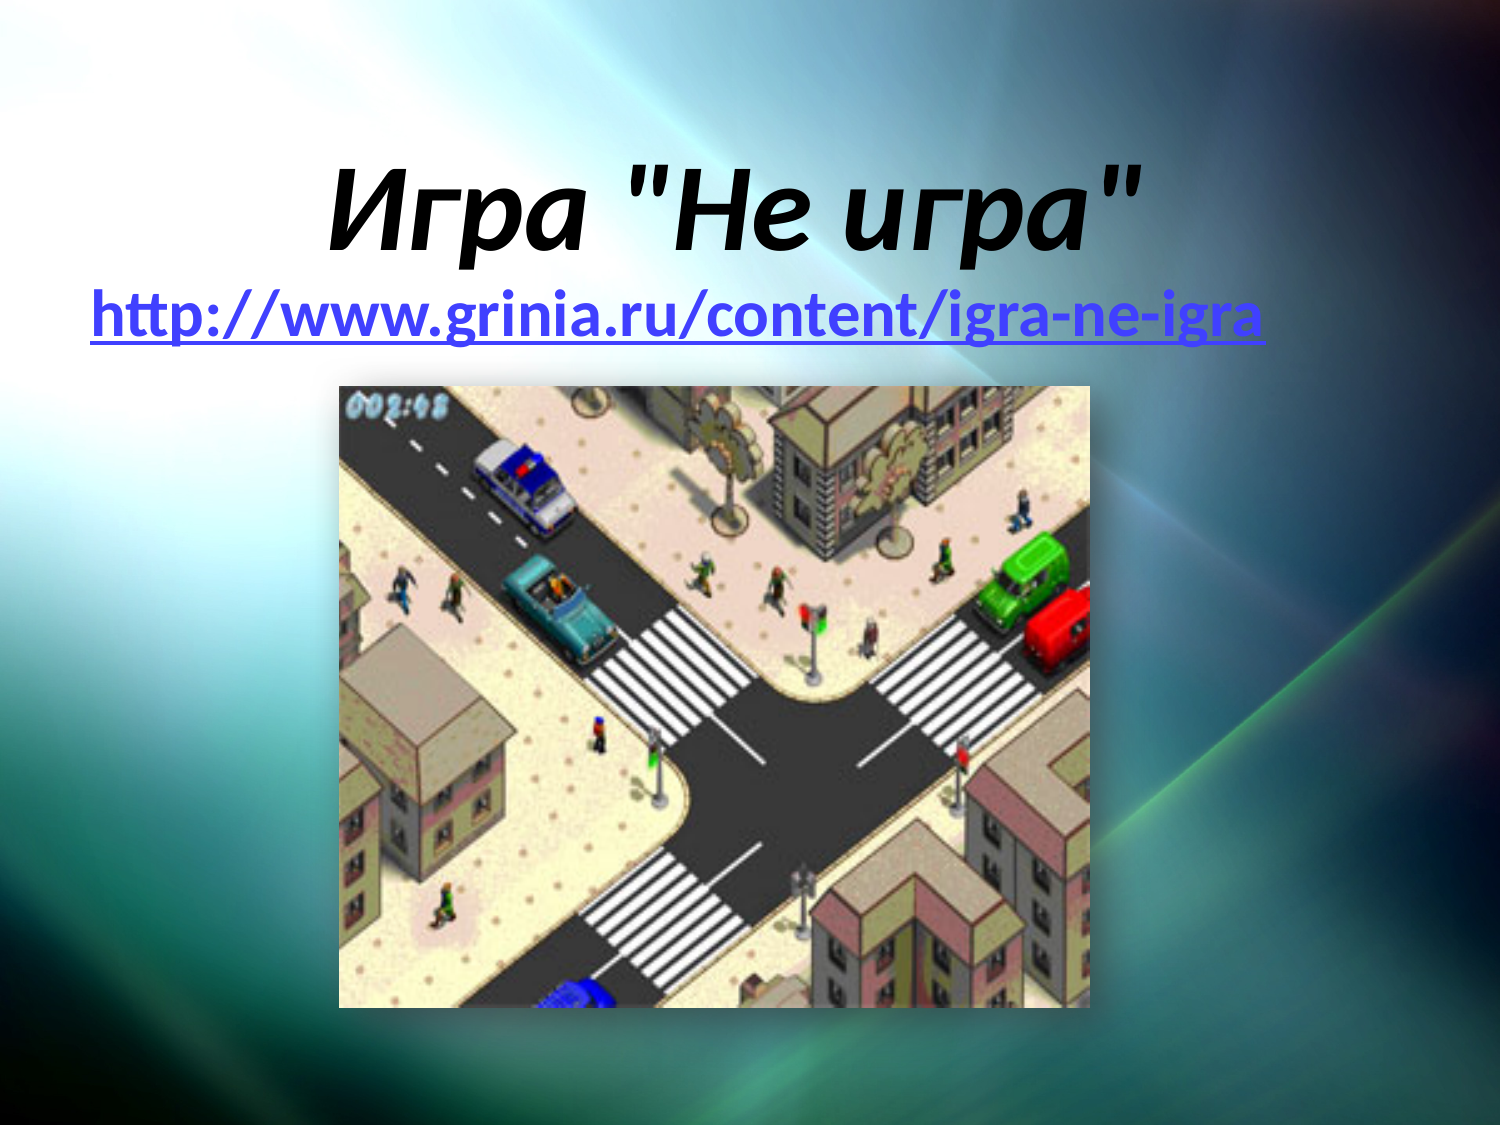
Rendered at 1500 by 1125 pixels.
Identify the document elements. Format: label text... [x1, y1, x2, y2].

title Игра "Не игра" [74, 44, 1426, 262]
list http://www.grinia.ru/content/igra-ne-igra [74, 262, 1426, 1006]
picture [0, 0, 1500, 1125]
